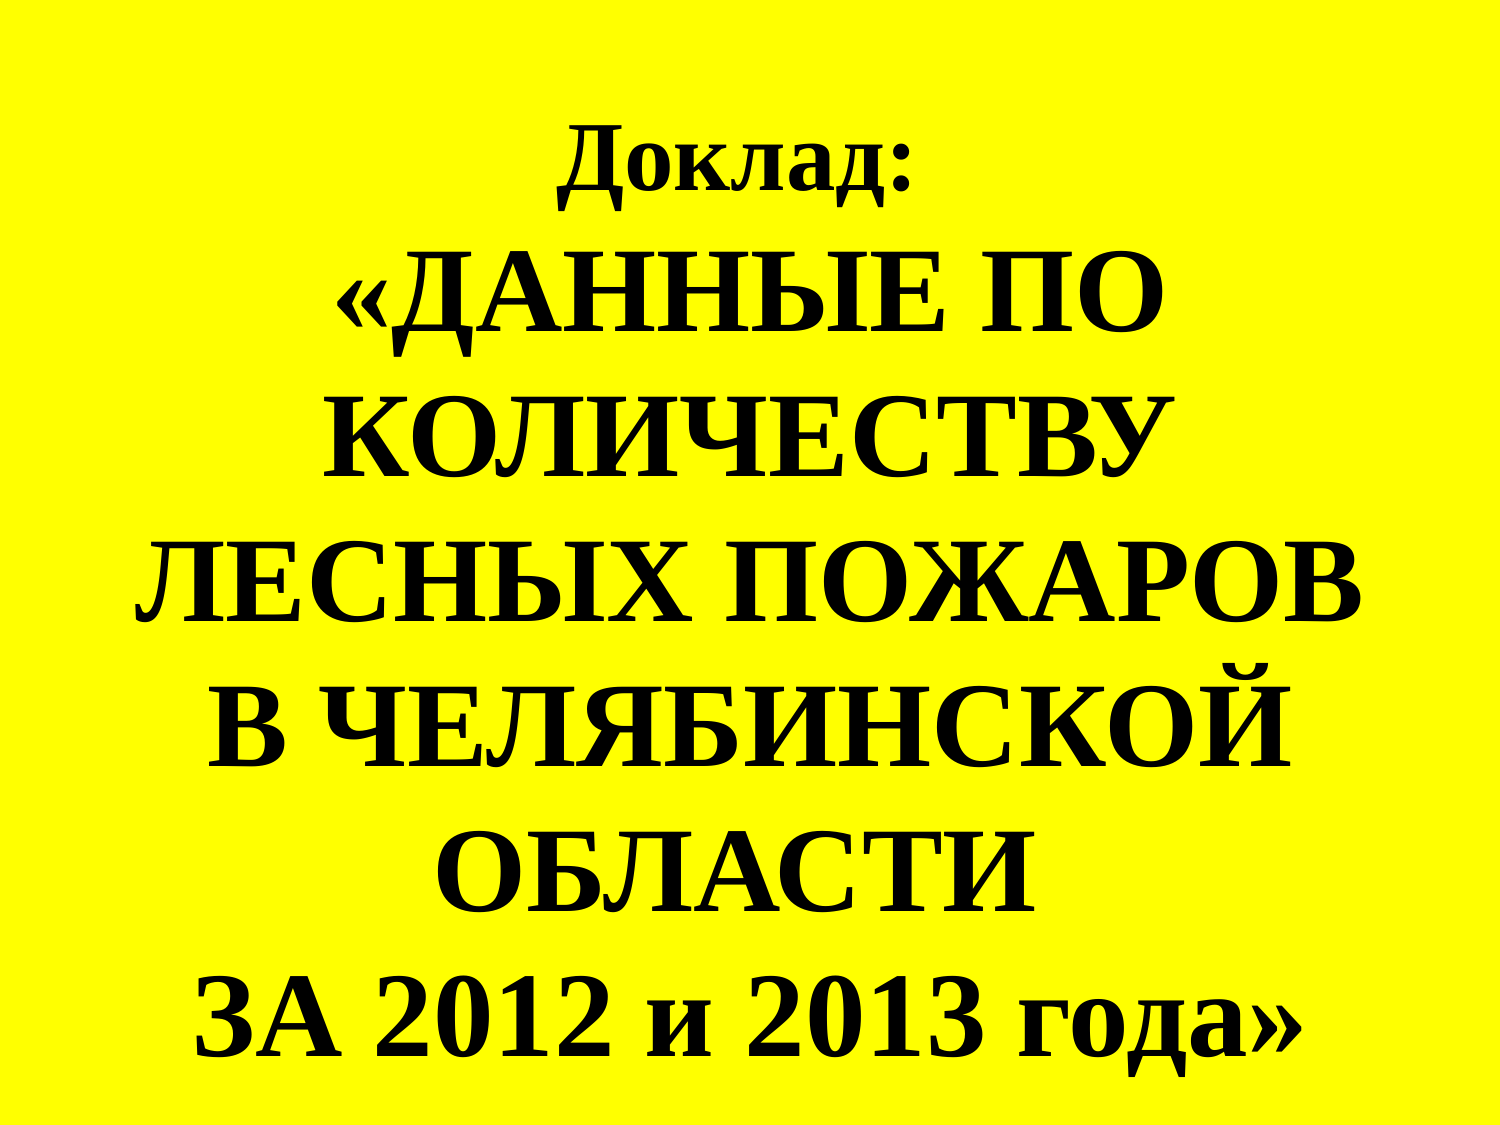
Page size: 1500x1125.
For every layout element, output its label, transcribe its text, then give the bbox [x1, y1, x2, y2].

title Доклад: «ДАННЫЕ ПО КОЛИЧЕСТВУ ЛЕСНЫХ ПОЖАРОВ В ЧЕЛЯБИНСКОЙ ОБЛАСТИ ЗА 2012 и 2013 года» [75, 78, 1425, 1094]
